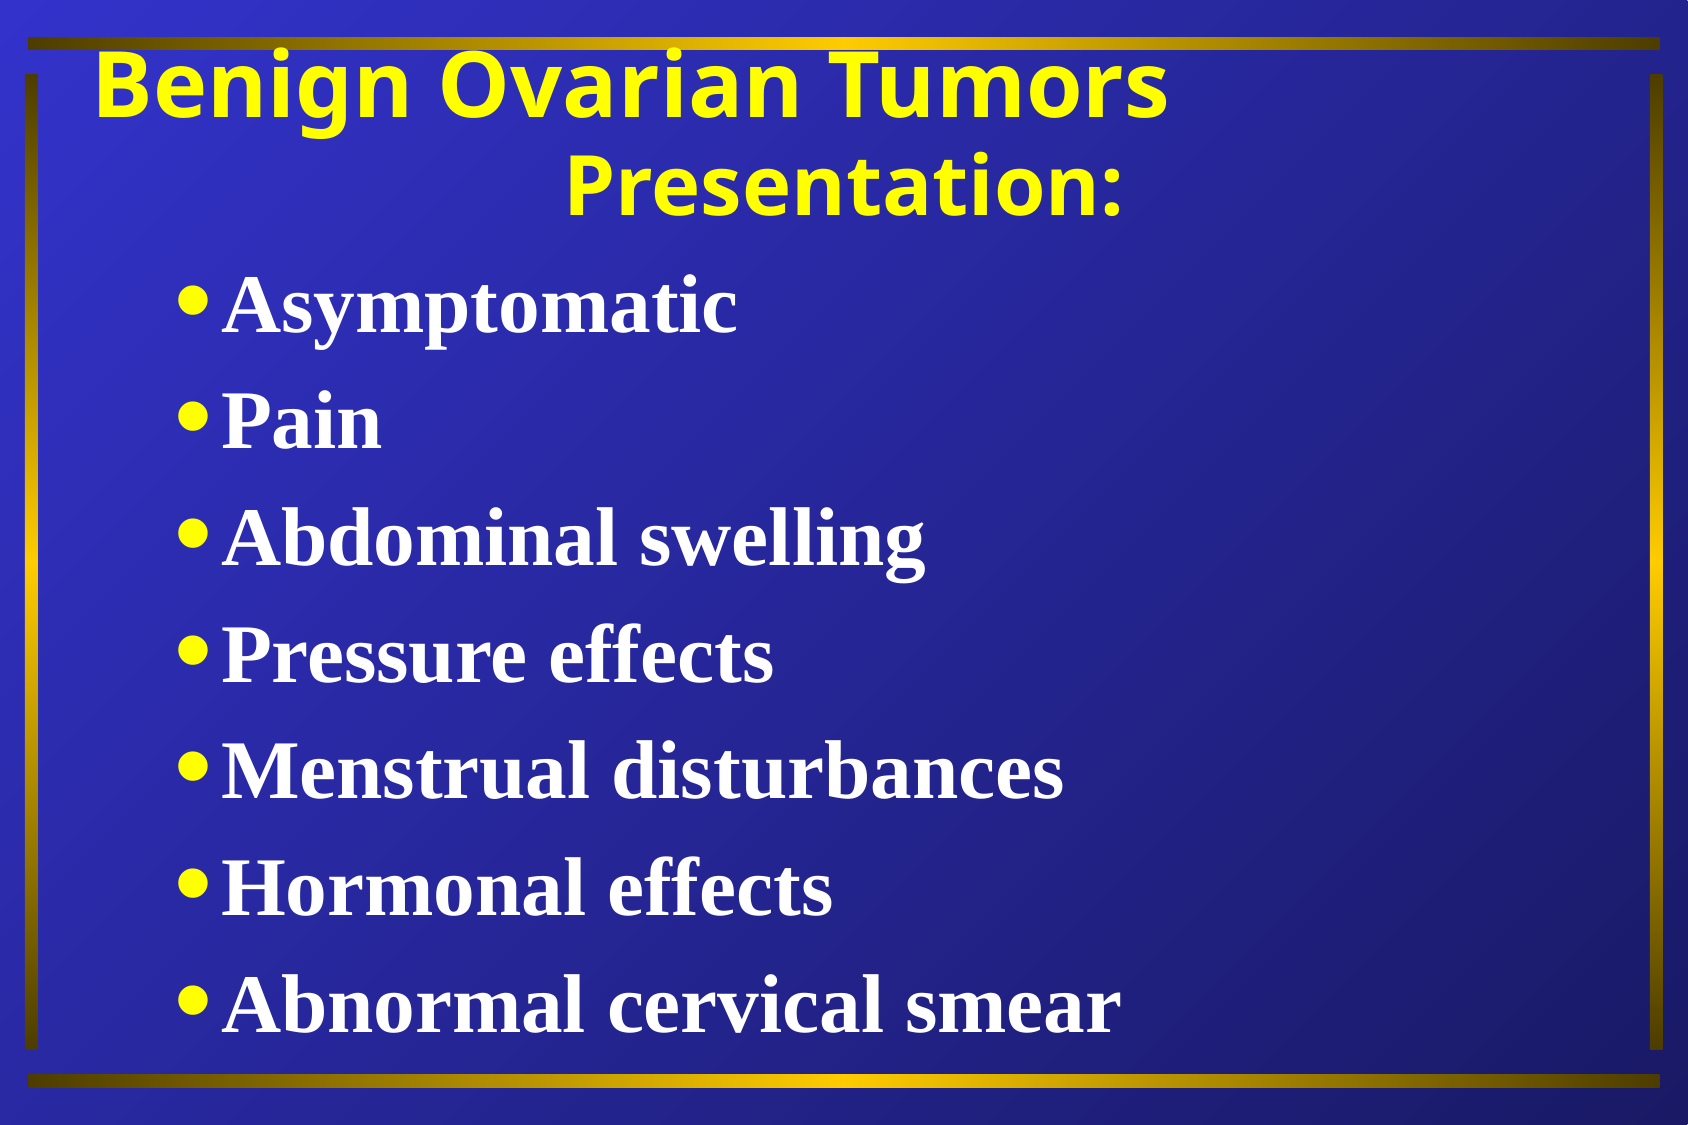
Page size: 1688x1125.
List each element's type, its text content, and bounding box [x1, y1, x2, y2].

list Presentation: Asymptomatic Pain Abdominal swelling Pressure effects Menstrual disturbances Hormonal effects Abnormal cervical smear [83, 124, 1604, 1076]
title Benign Ovarian Tumors [55, 11, 1207, 151]
